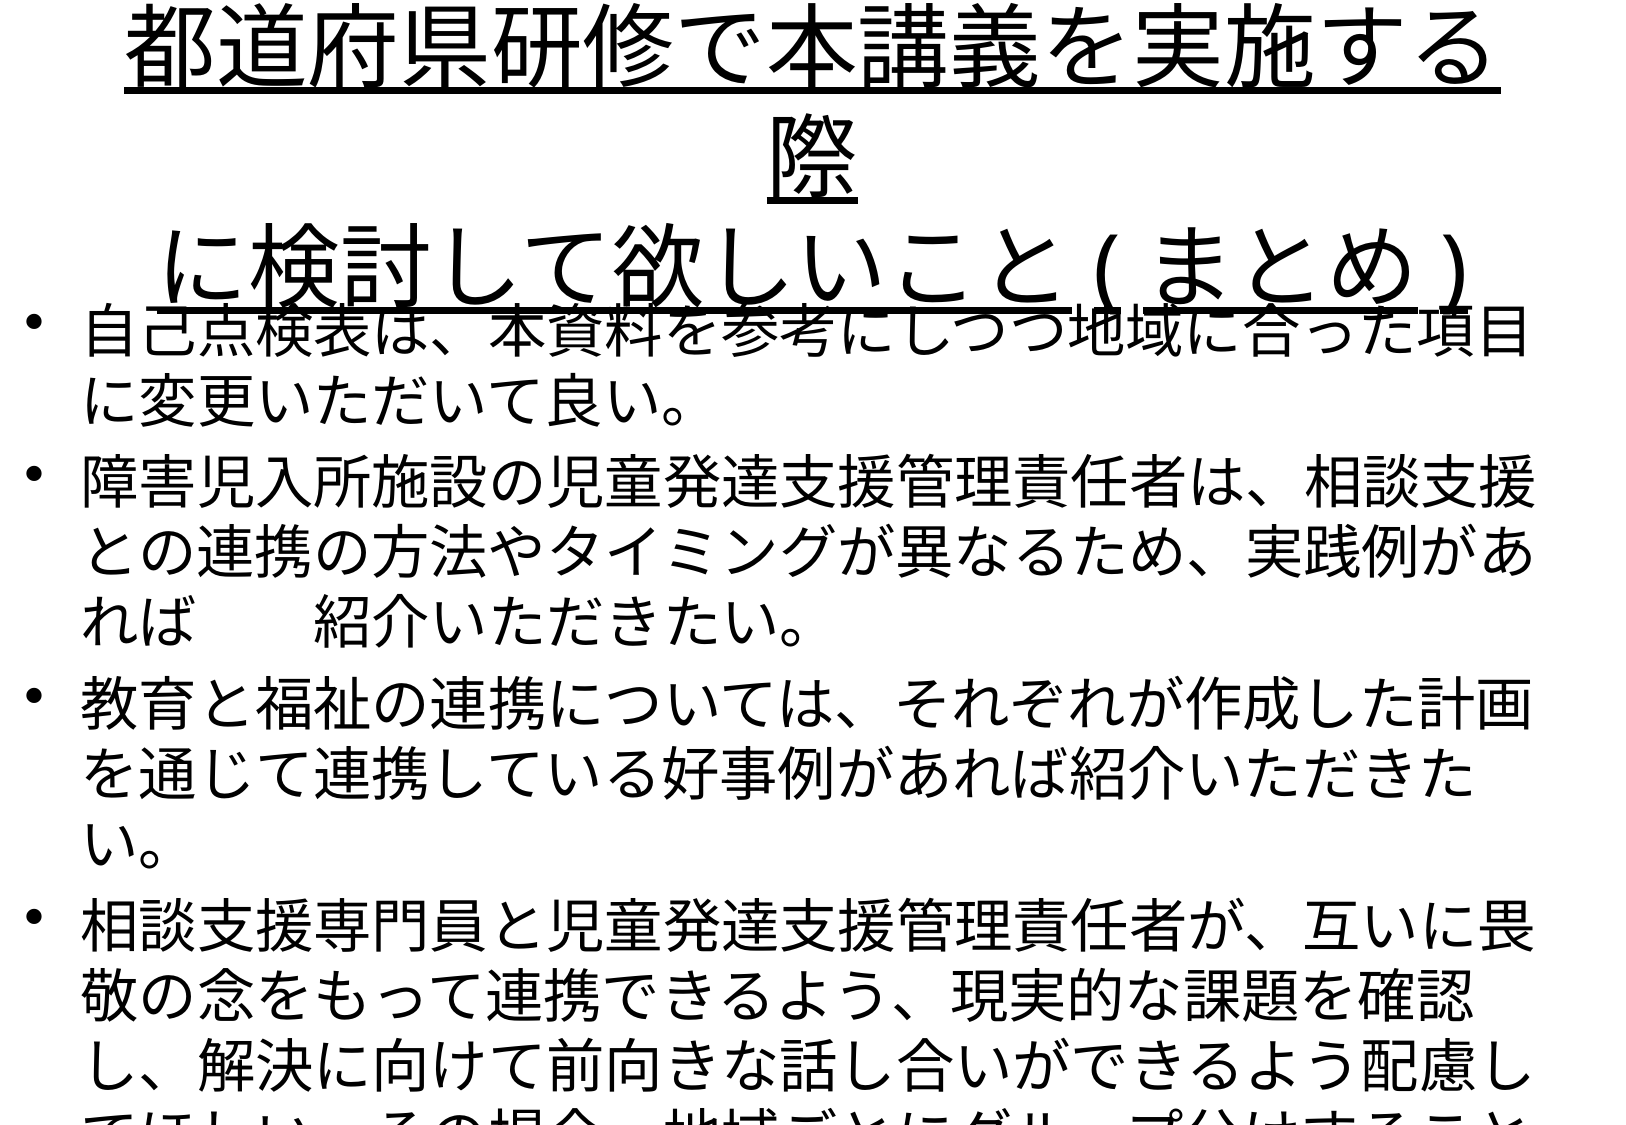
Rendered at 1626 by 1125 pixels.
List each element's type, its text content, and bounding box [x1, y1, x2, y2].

title 都道府県研修で本講義を実施する際 に検討して欲しいこと(まとめ) [70, 44, 1555, 263]
list 自己点検表は、本資料を参考にしつつ地域に合った項目に変更いただいて良い。 障害児入所施設の児童発達支援管理責任者は、相談支援との連携の方法やタイミングが異なるため、実践例があれば 紹介いただきたい。 教育と福祉の連携については、それぞれが作成した計画を通じて連携している好事例があれば紹介いただきたい。 相談支援専門員と児童発達支援管理責任者が、互いに畏敬の念をもって連携できるよう、現実的な課題を確認し、解決に向けて前向きな話し合いができるよう配慮してほしい。その場合、地域ごとにグループ分けすることも検討してもらいたい。 [9, 286, 1605, 1113]
